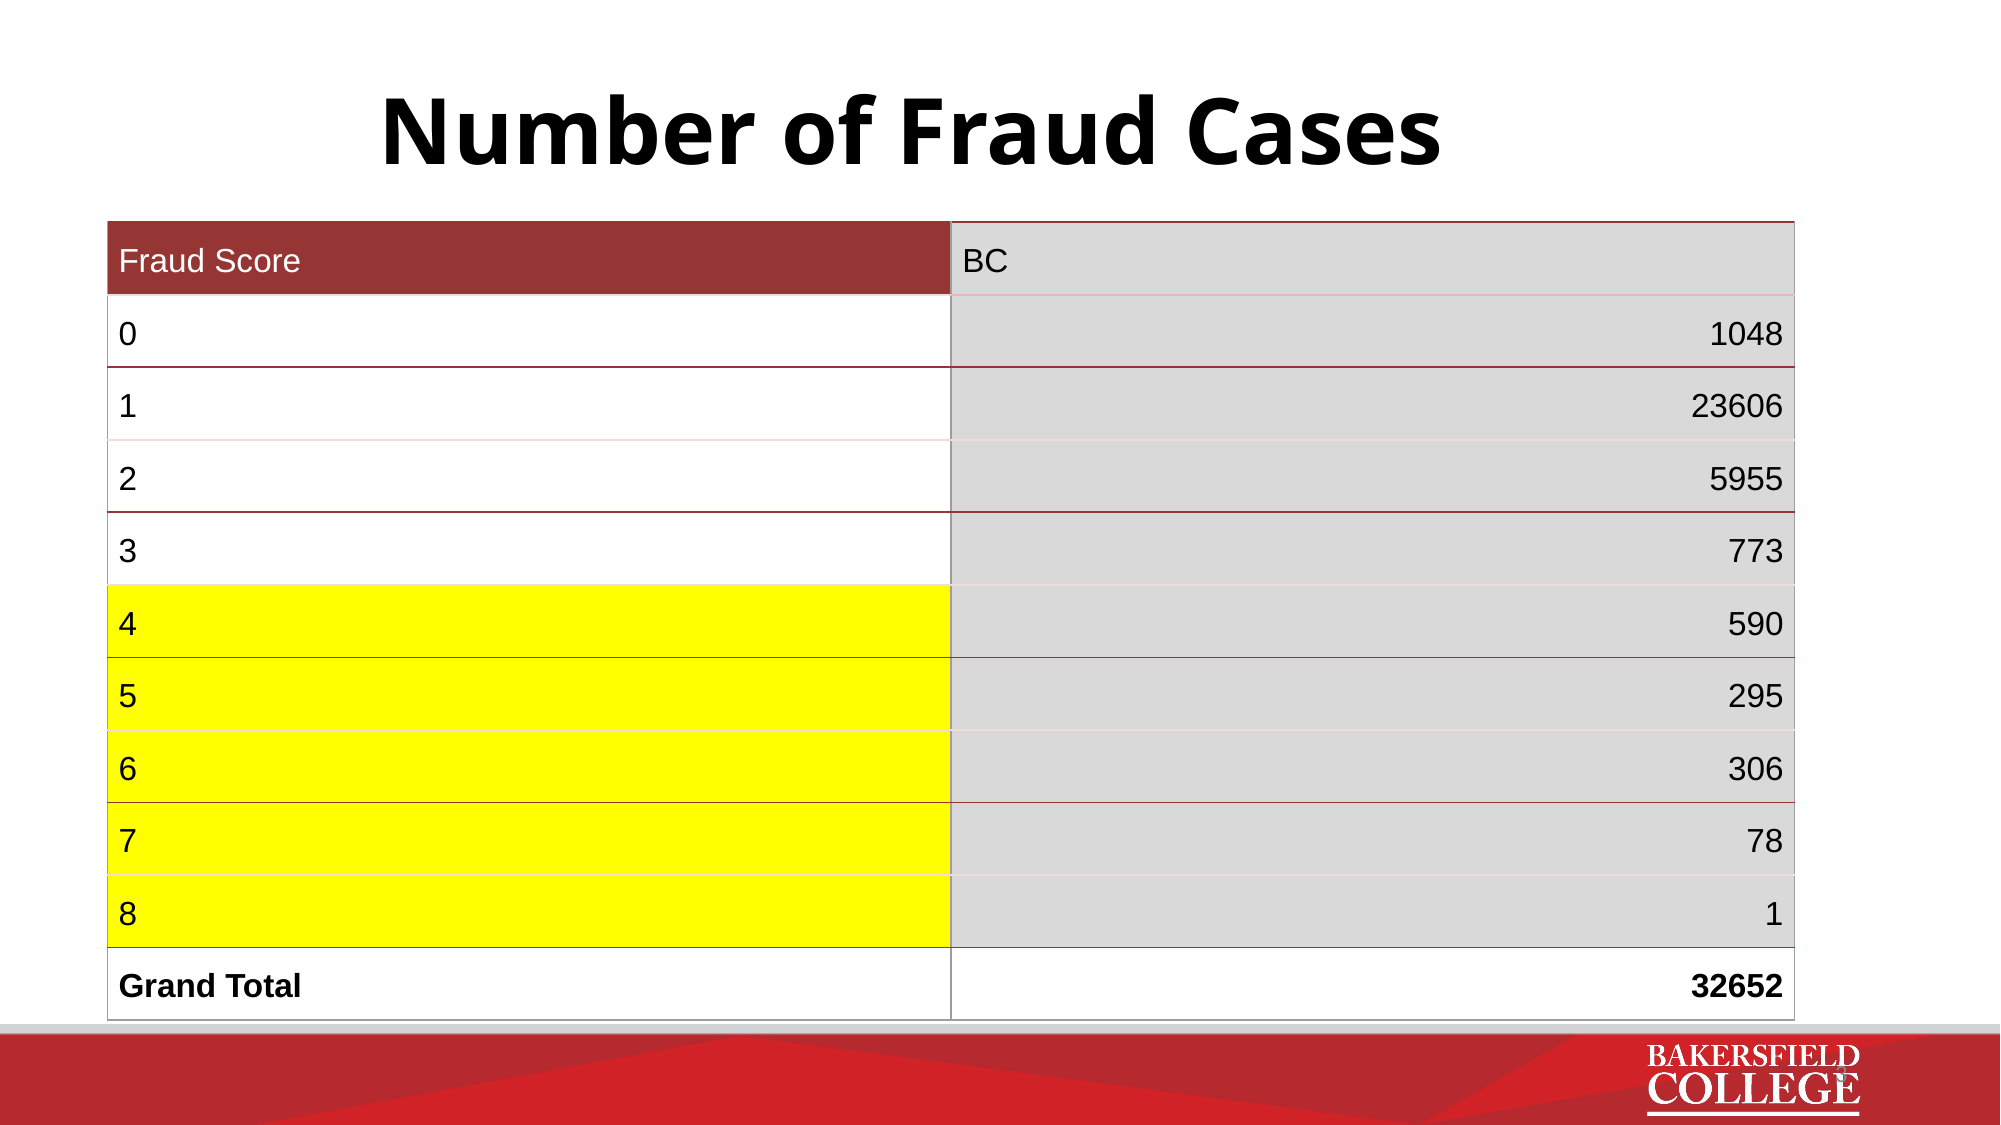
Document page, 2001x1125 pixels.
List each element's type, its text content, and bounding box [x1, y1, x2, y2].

table_cell 3 [108, 513, 950, 584]
table_cell 590 [952, 586, 1794, 657]
table_cell 32652 [952, 948, 1794, 1019]
table_cell 7 [108, 803, 950, 874]
slide_number 3 [1412, 1042, 1863, 1103]
table_cell 23606 [952, 368, 1794, 439]
table_cell 8 [108, 876, 950, 947]
table_cell 295 [952, 658, 1794, 729]
table_cell 306 [952, 731, 1794, 802]
table_cell 773 [952, 513, 1794, 584]
table_cell 5955 [952, 441, 1794, 511]
table_cell 0 [108, 296, 950, 366]
table_cell 1048 [952, 296, 1794, 366]
table_cell 1 [108, 368, 950, 439]
table_cell 1 [952, 876, 1794, 947]
table_header BC [952, 223, 1794, 294]
table_cell 5 [108, 658, 950, 729]
table_cell 6 [108, 731, 950, 802]
table_cell 78 [952, 803, 1794, 874]
picture [0, 1024, 2000, 1125]
table_cell 4 [108, 586, 950, 657]
table_cell 2 [108, 441, 950, 511]
table_cell Grand Total [108, 948, 950, 1019]
table_header Fraud Score [108, 223, 950, 294]
title Number of Fraud Cases [48, 26, 1774, 244]
